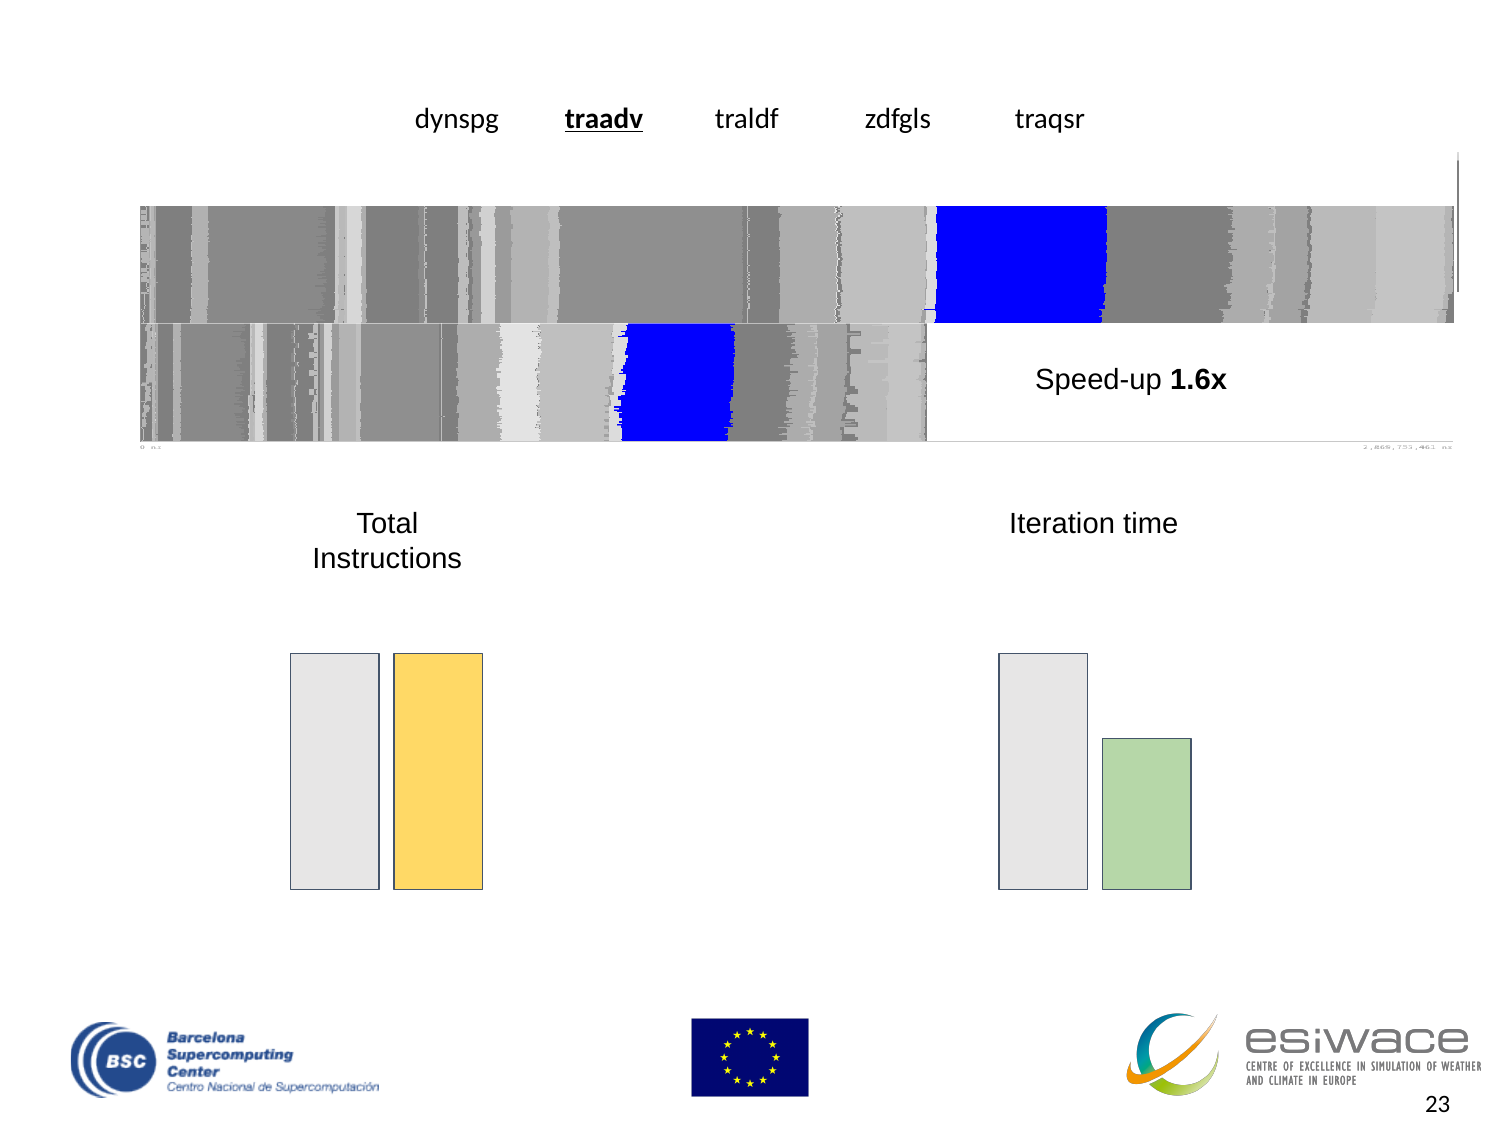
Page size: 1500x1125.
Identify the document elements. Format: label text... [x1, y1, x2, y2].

slide_number 23 [1410, 1059, 1500, 1125]
text_box Iteration time [967, 489, 1221, 612]
text_box [999, 653, 1088, 890]
text_box [393, 653, 483, 890]
text_box [1102, 738, 1192, 890]
picture [41, 152, 1459, 453]
text_box Total Instructions [279, 489, 496, 612]
text_box dynspg traadv traldf zdfgls traqsr [307, 84, 1193, 151]
picture [70, 1022, 379, 1098]
text_box [290, 653, 380, 890]
picture [1121, 1012, 1481, 1098]
picture [691, 1018, 809, 1097]
